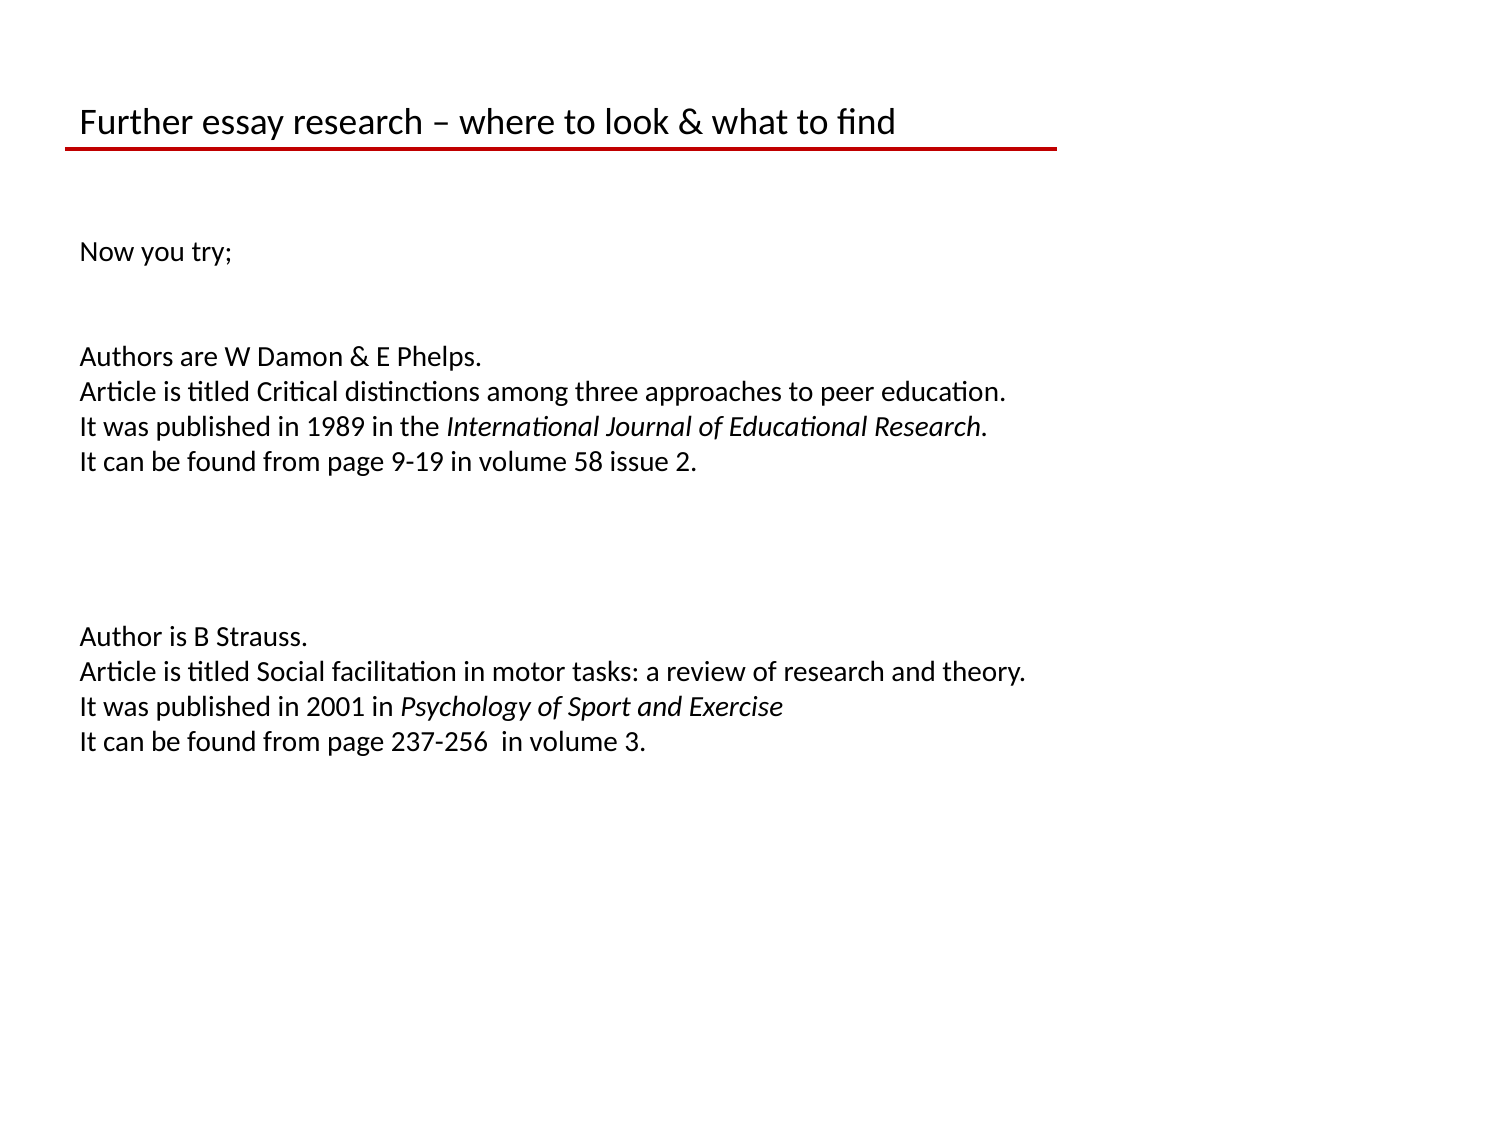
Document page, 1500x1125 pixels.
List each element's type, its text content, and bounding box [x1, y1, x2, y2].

text_box Further essay research – where to look & what to find Now you try; Authors are W Damon & E Phelps. Article is titled Critical distinctions among three approaches to peer education. It was published in 1989 in the International Journal of Educational Research. It can be found from page 9-19 in volume 58 issue 2. Author is B Strauss. Article is titled Social facilitation in motor tasks: a review of research and theory. It was published in 2001 in Psychology of Sport and Exercise It can be found from page 237-256 in volume 3. [64, 89, 1176, 834]
